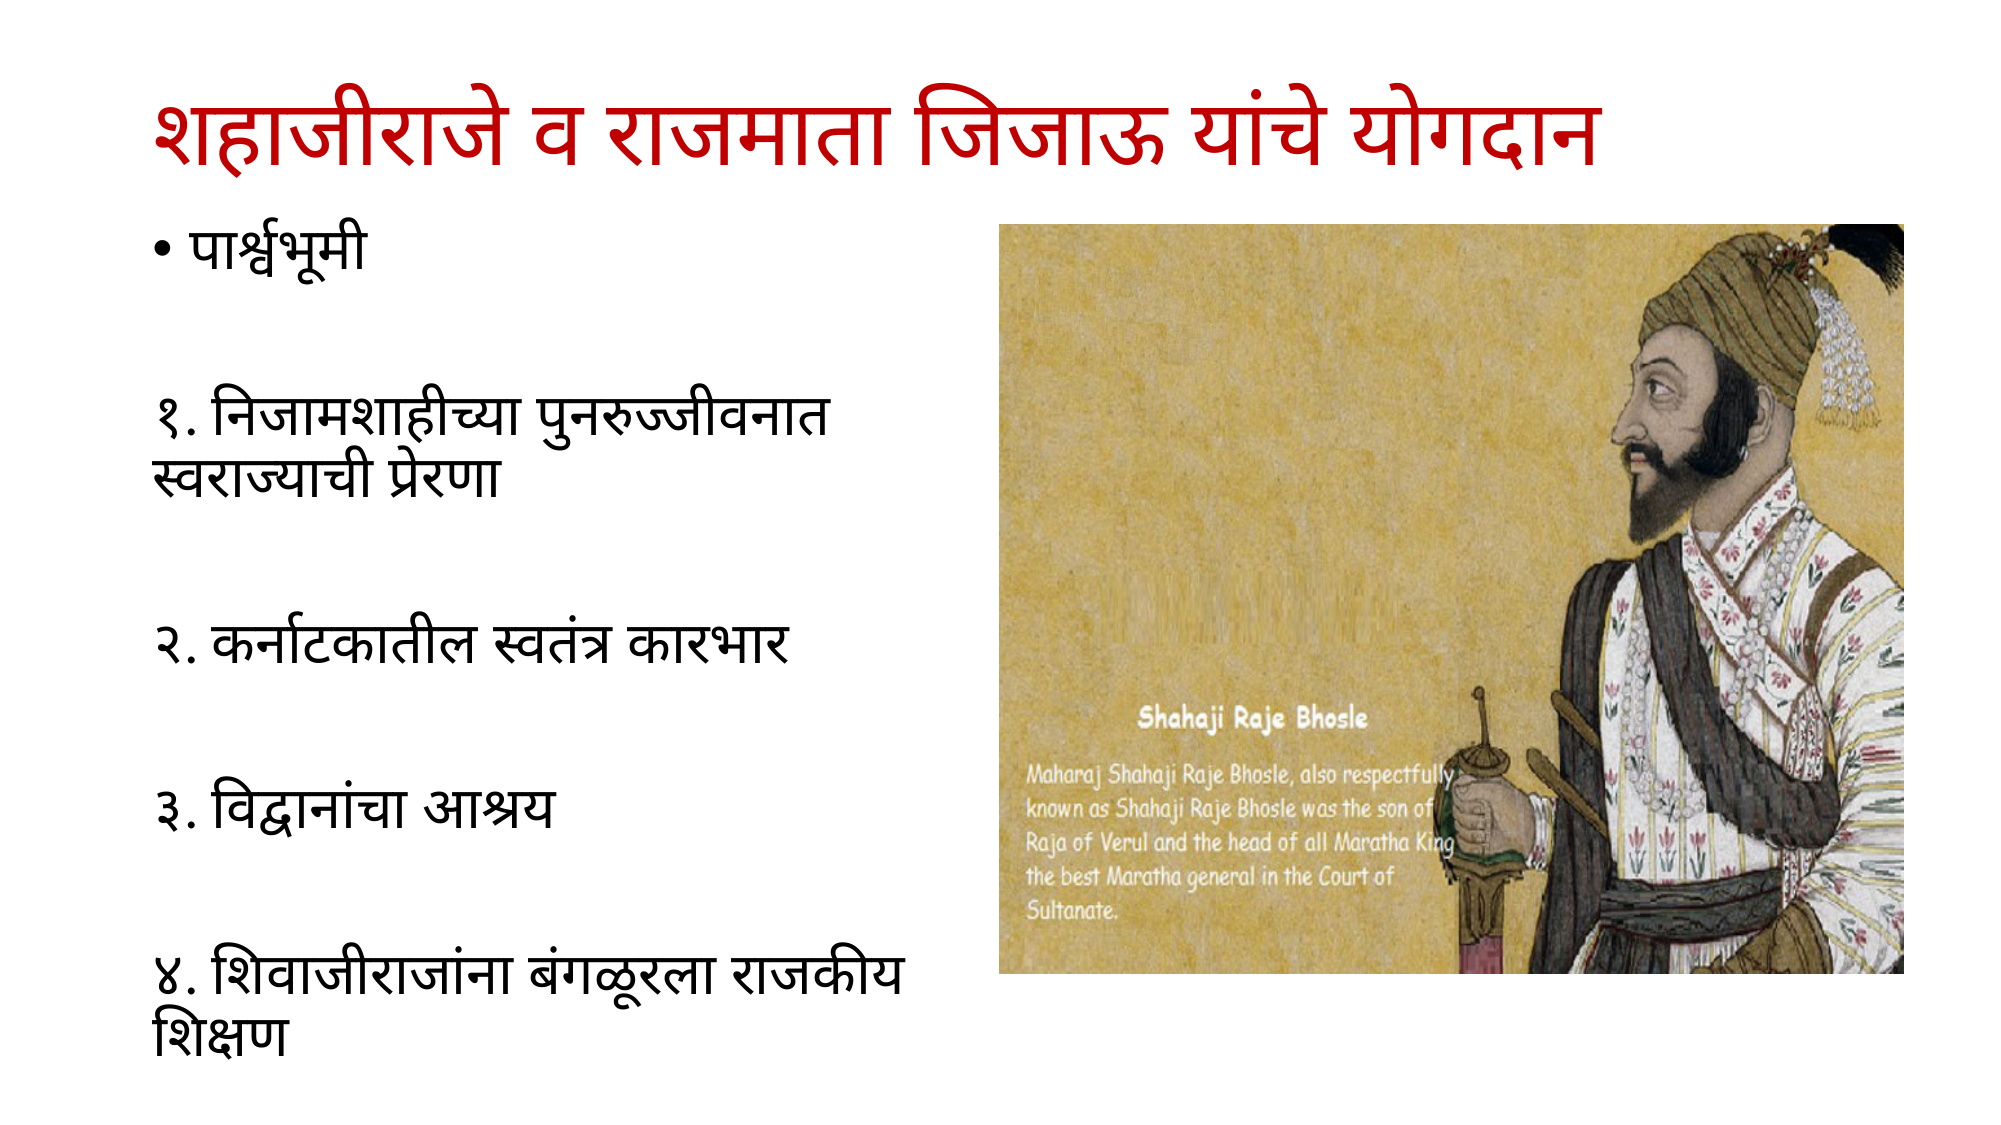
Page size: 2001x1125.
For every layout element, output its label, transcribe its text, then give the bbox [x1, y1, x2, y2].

list पार्श्वभूमी १. निजामशाहीच्या पुनरुज्जीवनात स्वराज्याची प्रेरणा २. कर्नाटकातील स्वतंत्र कारभार ३. विद्वानांचा आश्रय ४. शिवाजीराजांना बंगळूरला राजकीय शिक्षण [137, 212, 1000, 1084]
title शहाजीराजे व राजमाता जिजाऊ यांचे योगदान [137, 59, 1863, 213]
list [999, 224, 1904, 974]
